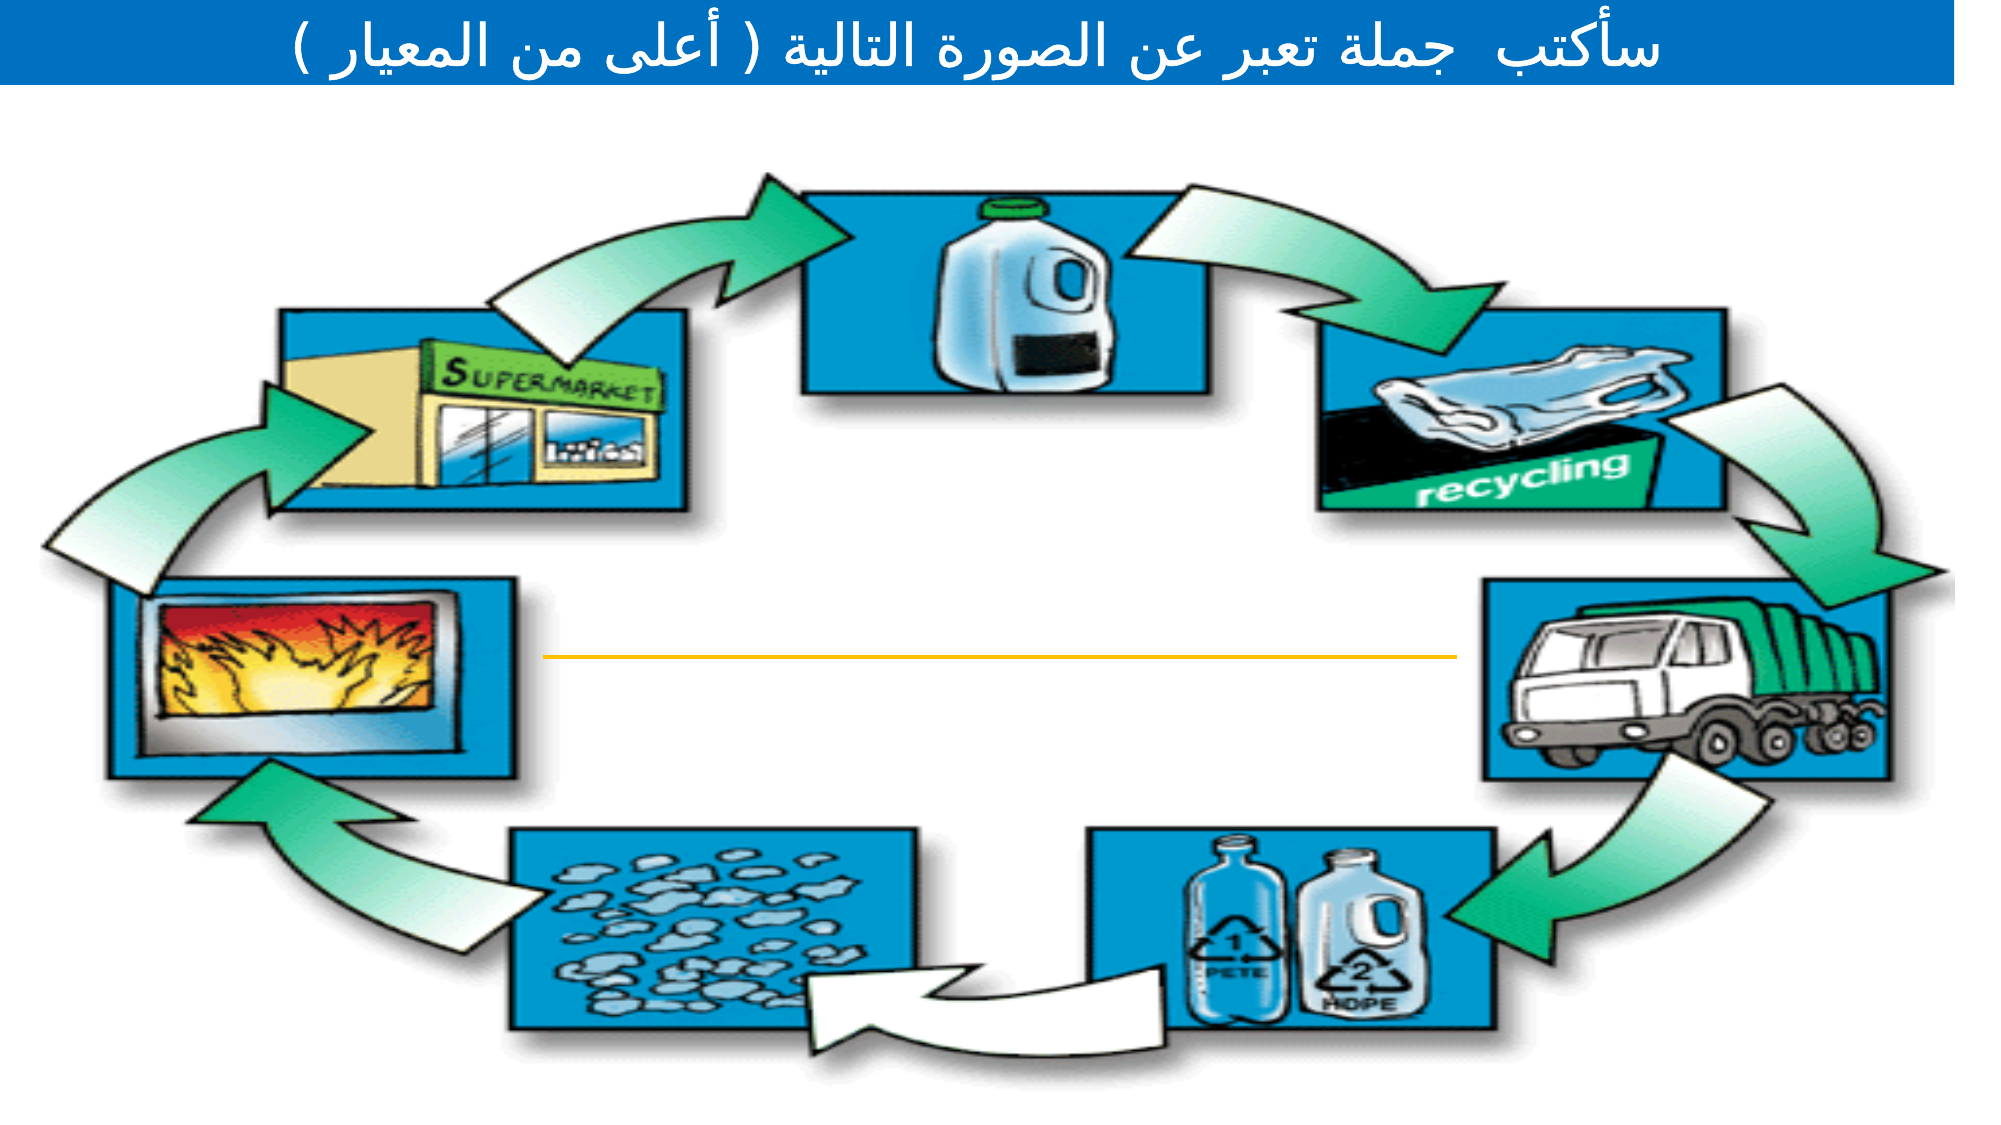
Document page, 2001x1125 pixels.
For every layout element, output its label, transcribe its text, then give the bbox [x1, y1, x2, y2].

picture [39, 172, 1955, 1094]
text_box سأكتب جملة تعبر عن الصورة التالية ( أعلى من المعيار ) [0, 0, 1955, 85]
